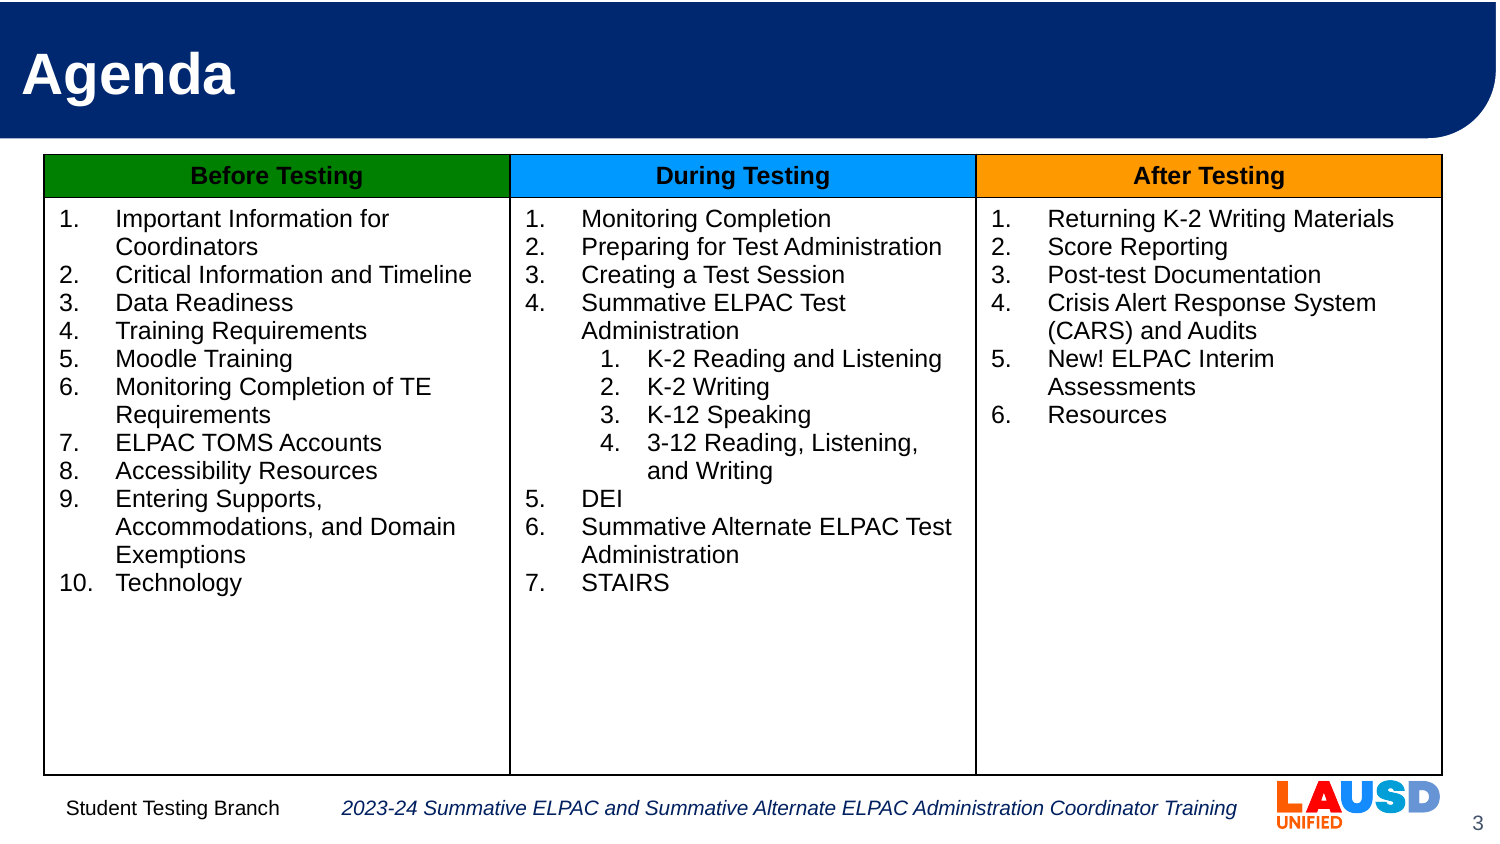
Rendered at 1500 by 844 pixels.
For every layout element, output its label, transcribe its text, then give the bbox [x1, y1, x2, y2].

picture [1277, 780, 1440, 829]
footer 2023-24 Summative ELPAC and Summative Alternate ELPAC Administration Coordinator Training [326, 787, 1301, 831]
table_cell Returning K-2 Writing Materials​ Score Reporting​ Post-test Documentation​ Crisis Alert Response System (CARS) and Audits​ New! ELPAC Interim Assessments​ Resources​ [977, 198, 1441, 774]
table_header Before Testing​ [45, 155, 509, 197]
table_header After Testing​ [977, 155, 1441, 197]
table_header During Testing​ [511, 155, 975, 197]
table_cell Important Information for Coordinators​ Critical Information and Timeline ​ Data Readiness​ Training Requirements ​ Moodle Training​ Monitoring Completion of TE Requirements​ ELPAC TOMS Accounts ​ Accessibility Resources​ Entering Supports, Accommodations, and Domain Exemptions​ Technology ​ [45, 198, 509, 774]
title Agenda [6, 2, 1351, 141]
table_cell Monitoring Completion​ Preparing for Test Administration​ Creating a Test Session​ Summative ELPAC Test Administration​ K-2 Reading and Listening​ K-2 Writing​ K-12 Speaking​ 3-12 Reading, Listening, and Writing​ DEI Summative Alternate ELPAC Test Administration​ STAIRS​ [511, 198, 975, 774]
